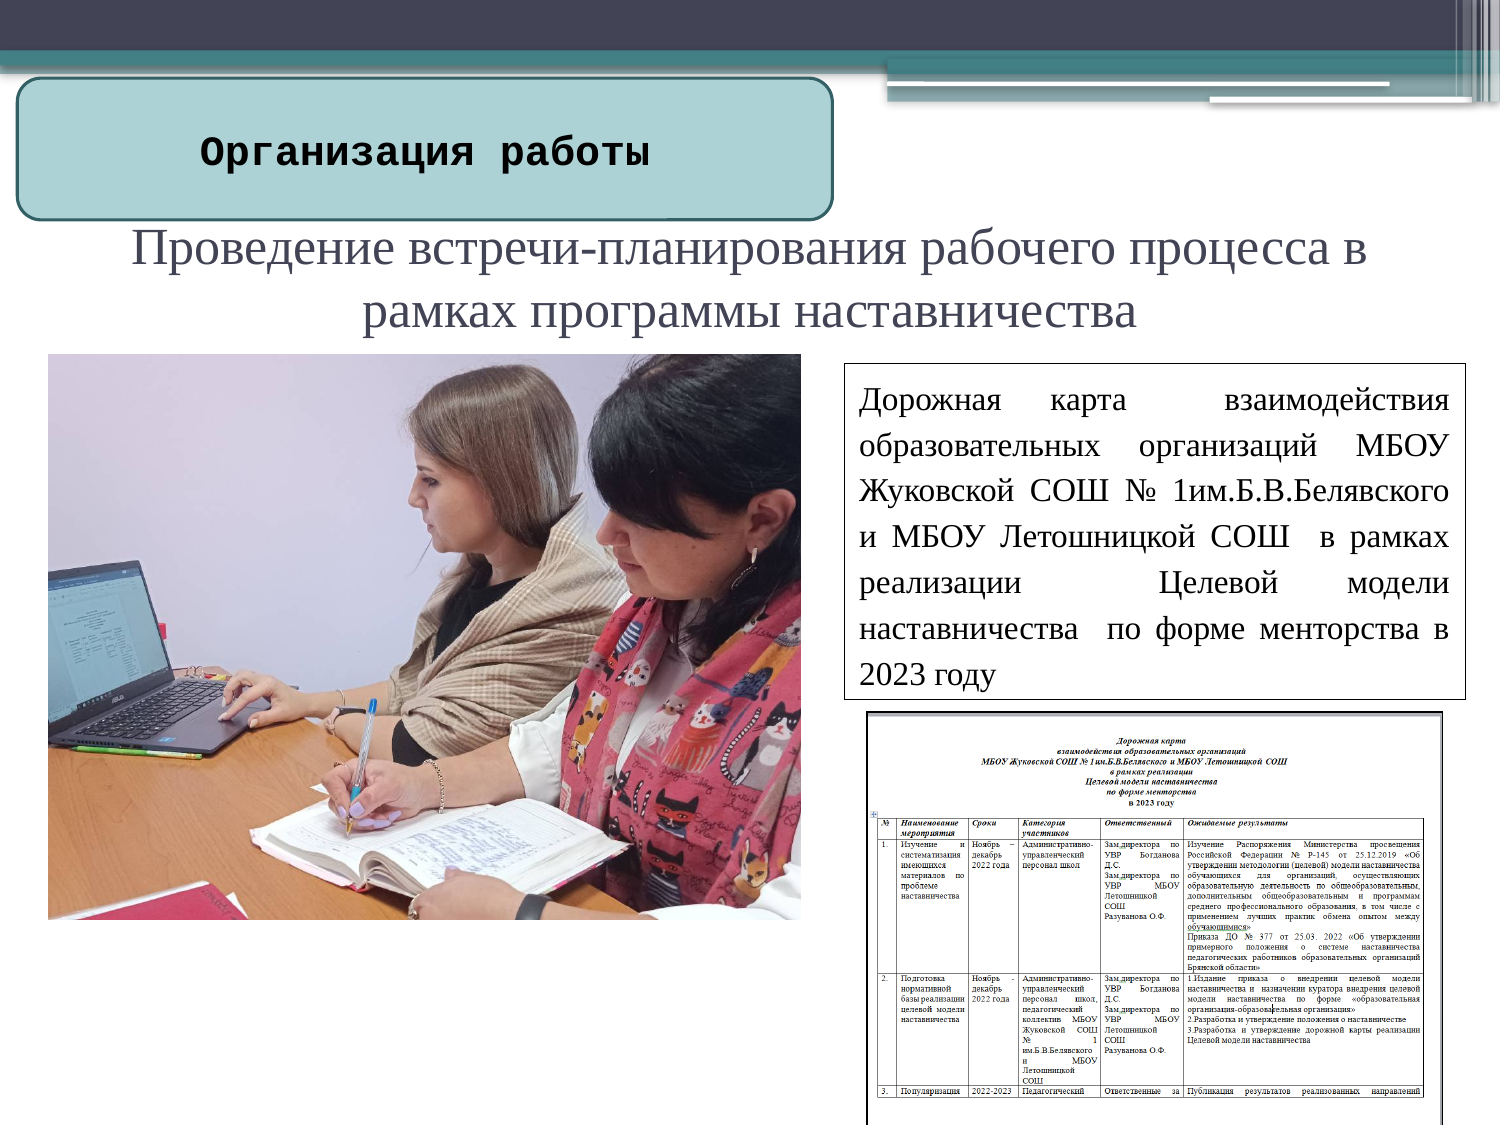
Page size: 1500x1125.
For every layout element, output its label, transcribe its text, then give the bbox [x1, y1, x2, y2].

title Проведение встречи-планирования рабочего процесса в рамках программы наставничества [75, 187, 1425, 363]
text_box Организация работы [15, 76, 834, 222]
text_box Дорожная карта взаимодействия образовательных организаций МБОУ Жуковской СОШ № 1им.Б.В.Белявского и МБОУ Летошницкой СОШ в рамках реализации Целевой модели наставничества по форме менторства в 2023 году [844, 363, 1466, 700]
picture [867, 712, 1443, 1125]
picture [48, 354, 802, 920]
